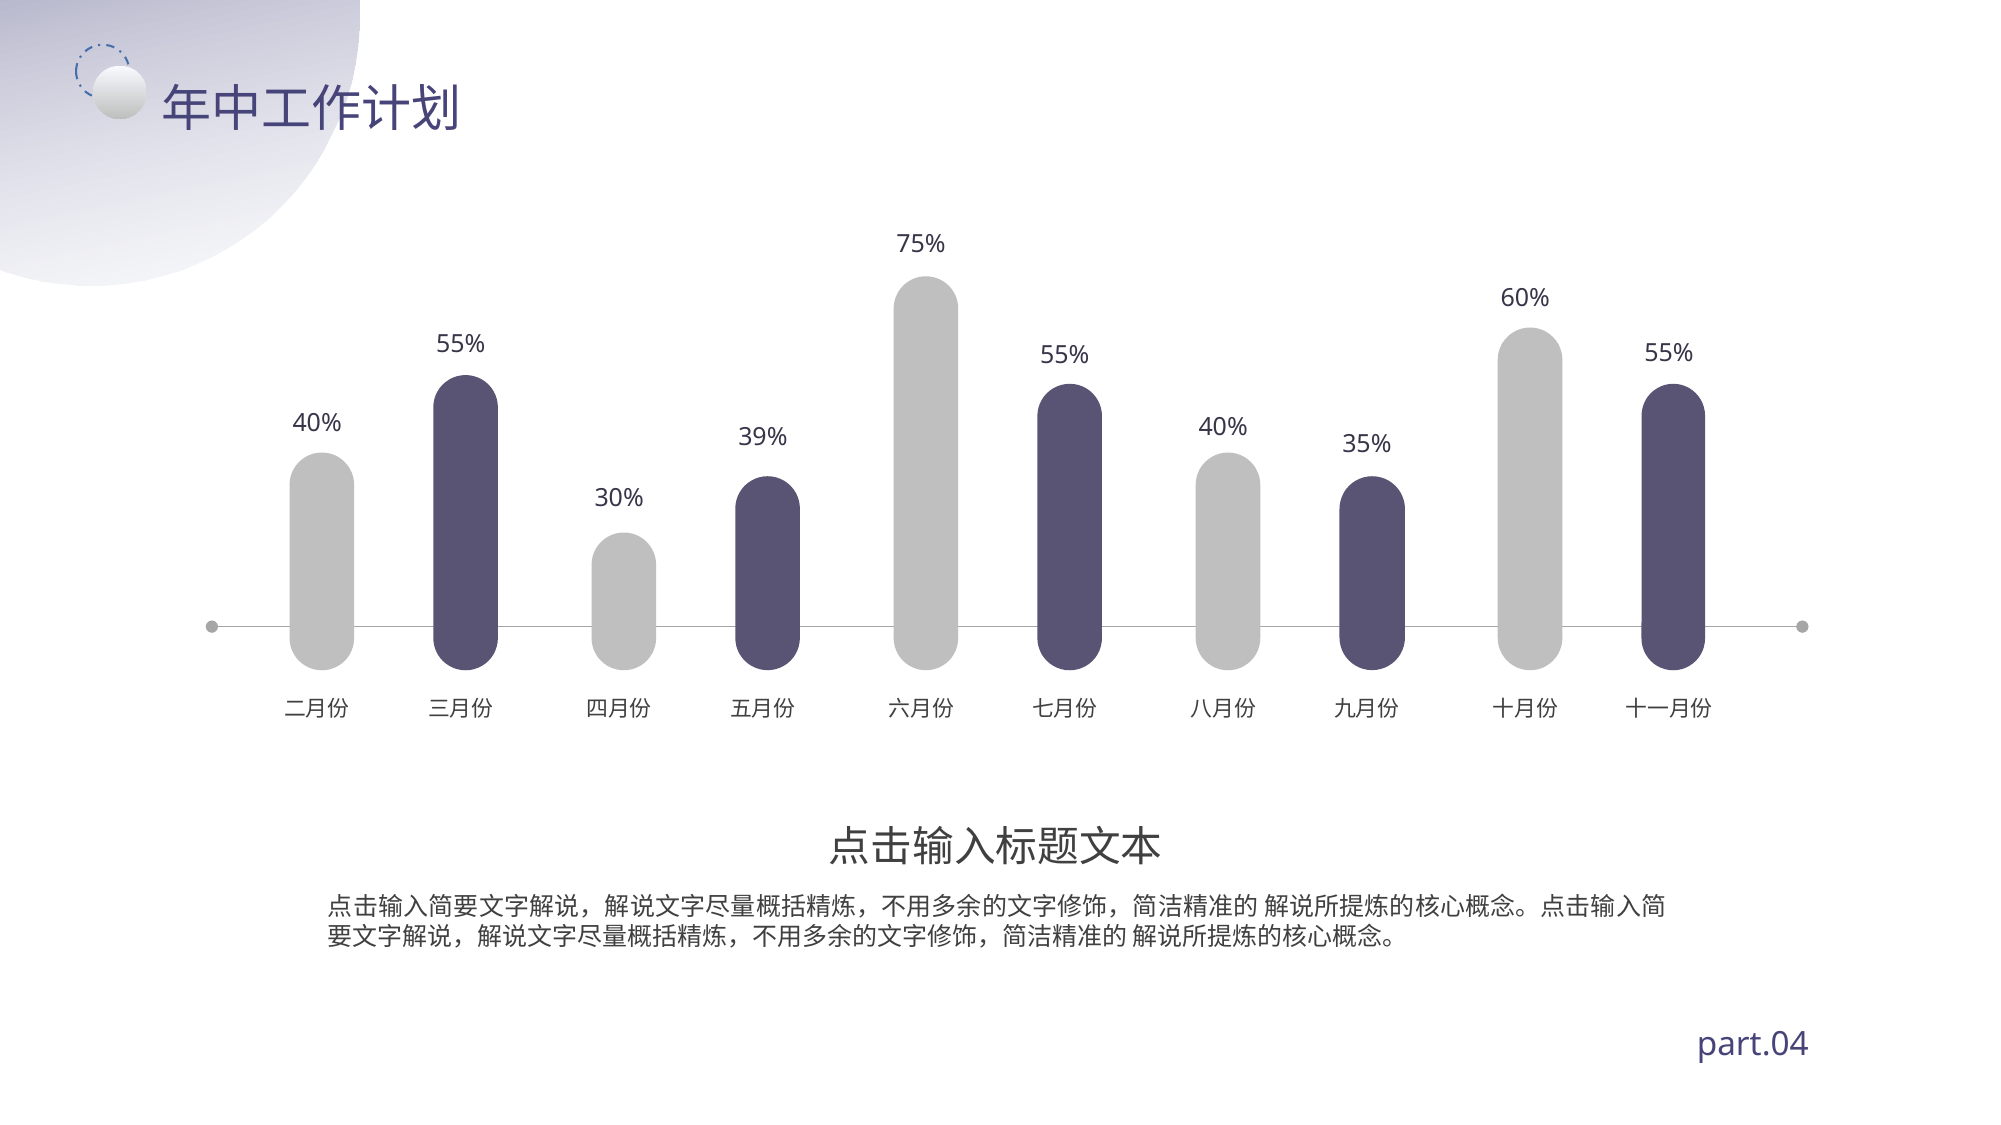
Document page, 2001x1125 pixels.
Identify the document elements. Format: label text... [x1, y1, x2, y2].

text_box 九月份 [1287, 687, 1446, 729]
text_box 五月份 [683, 687, 842, 729]
text_box [1338, 475, 1407, 626]
text_box 35% [1287, 420, 1447, 465]
text_box [288, 451, 356, 626]
text_box [1496, 627, 1564, 672]
text_box [734, 475, 801, 626]
text_box part.04 [1682, 994, 1916, 1070]
text_box [1338, 627, 1407, 672]
text_box 60% [1446, 274, 1605, 320]
text_box 十月份 [1446, 687, 1589, 729]
text_box [1194, 627, 1262, 672]
text_box [892, 275, 960, 626]
text_box 二月份 [237, 687, 381, 729]
text_box [288, 627, 356, 672]
text_box 39% [683, 413, 842, 458]
text_box [1036, 627, 1104, 672]
text_box 三月份 [381, 687, 540, 729]
text_box 七月份 [985, 687, 1144, 729]
text_box [75, 43, 130, 97]
text_box 八月份 [1144, 687, 1287, 729]
text_box [1640, 627, 1707, 672]
text_box [432, 374, 499, 626]
text_box [1194, 451, 1262, 626]
text_box 40% [237, 398, 397, 444]
text_box 点击输入简要文字解说，解说文字尽量概括精炼，不用多余的文字修饰，简洁精准的 解说所提炼的核心概念。点击输入简要文字解说，解说文字尽量概括精炼，不用多余的文字修饰，简洁精准的 解说所提炼的核心概念。 [327, 890, 1669, 951]
text_box [734, 627, 801, 672]
text_box 30% [540, 474, 699, 520]
text_box [1496, 326, 1564, 626]
text_box 40% [1144, 402, 1303, 448]
text_box 年中工作计划 [146, 39, 625, 145]
text_box [1640, 382, 1707, 626]
text_box [0, 0, 361, 287]
text_box 四月份 [540, 687, 683, 729]
text_box [92, 64, 146, 120]
text_box 55% [985, 331, 1144, 376]
text_box 55% [381, 319, 540, 365]
text_box 十一月份 [1589, 687, 1749, 729]
text_box 点击输入标题文本 [828, 819, 1167, 870]
text_box [590, 531, 658, 626]
text_box [432, 627, 499, 672]
text_box 75% [842, 219, 1001, 265]
text_box 55% [1589, 329, 1749, 375]
text_box [1036, 382, 1104, 626]
text_box 六月份 [842, 687, 985, 729]
text_box [892, 627, 960, 672]
text_box [590, 627, 658, 672]
